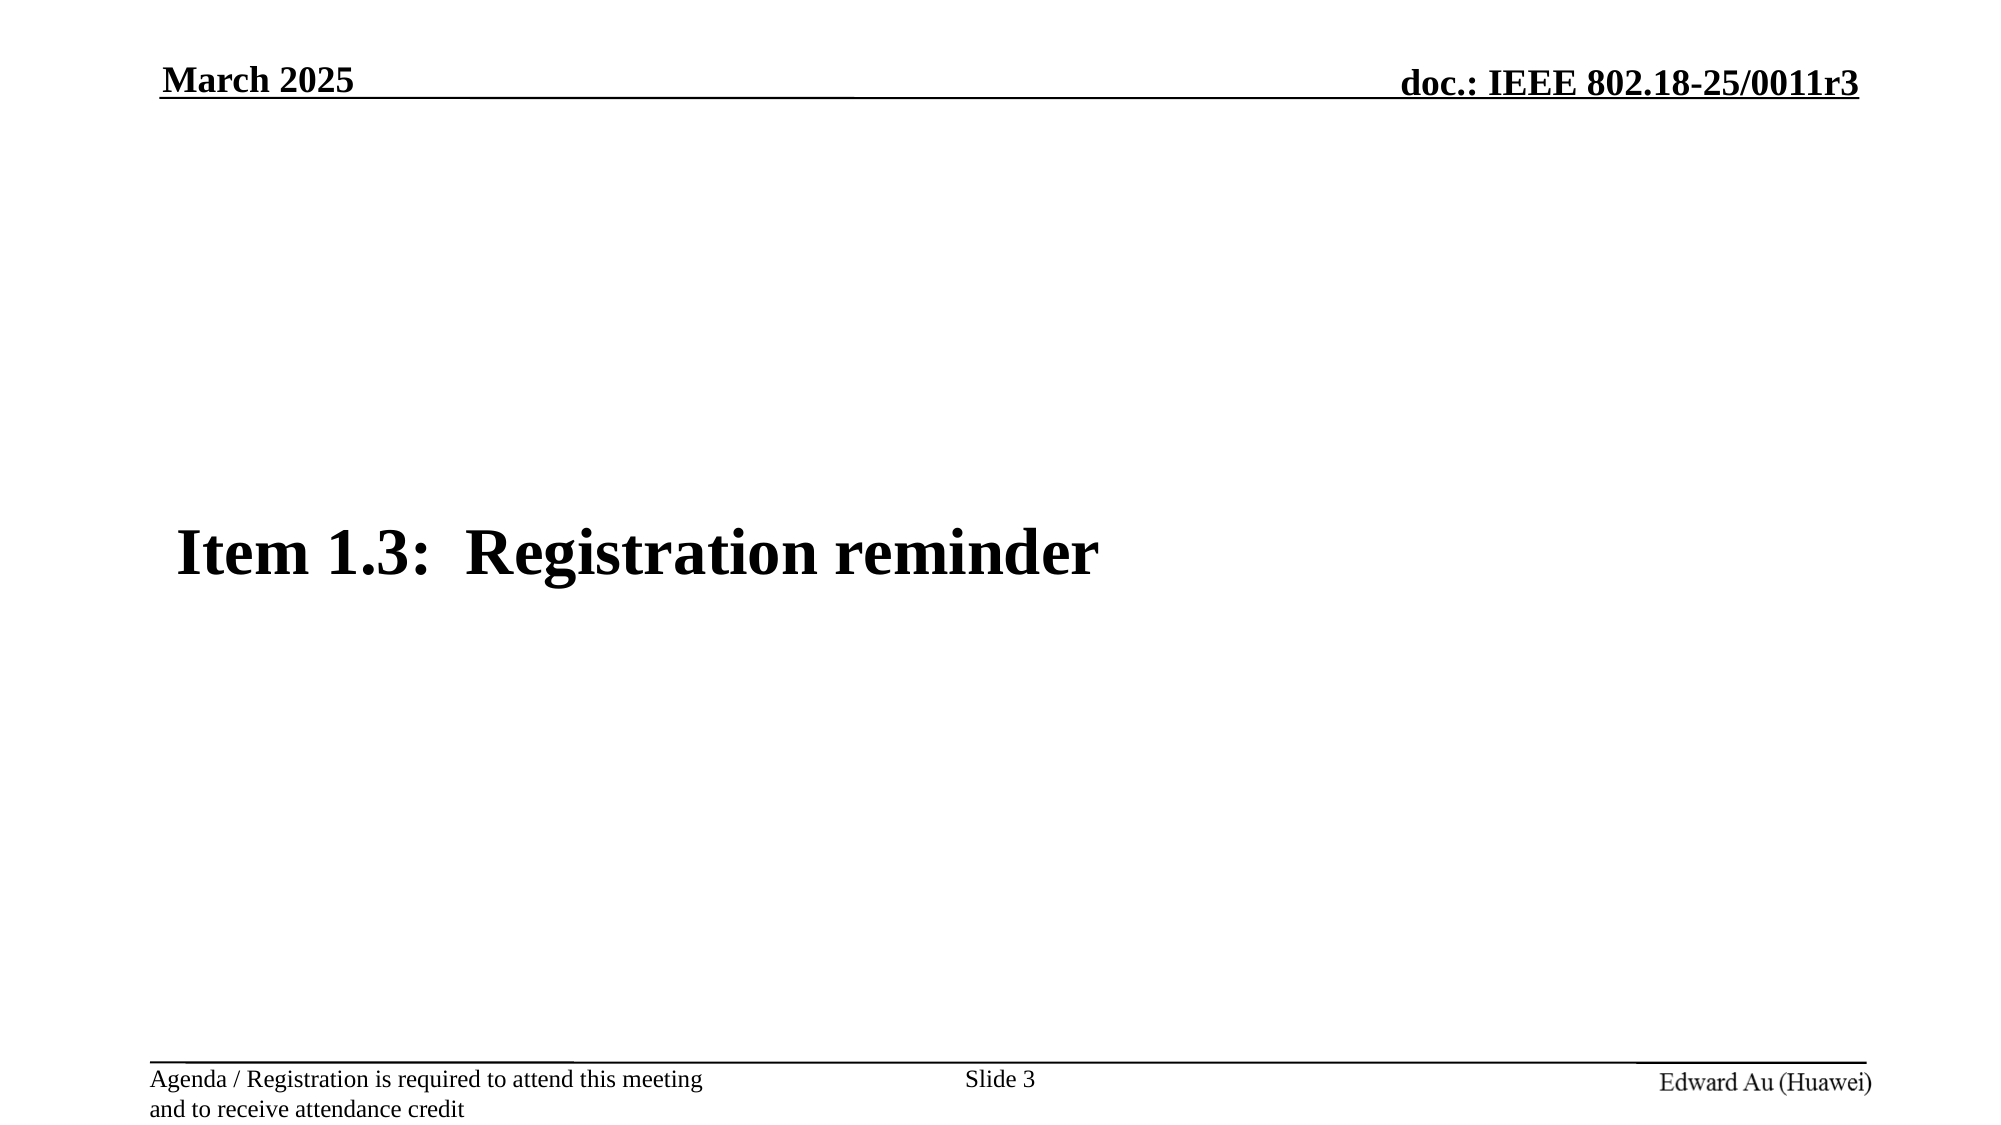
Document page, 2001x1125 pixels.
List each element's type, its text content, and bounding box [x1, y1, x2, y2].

picture [1174, 1058, 1887, 1113]
text_box Item 1.3: Registration reminder [162, 500, 1675, 675]
slide_number Slide 3 [925, 1061, 1076, 1123]
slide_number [161, 54, 526, 101]
